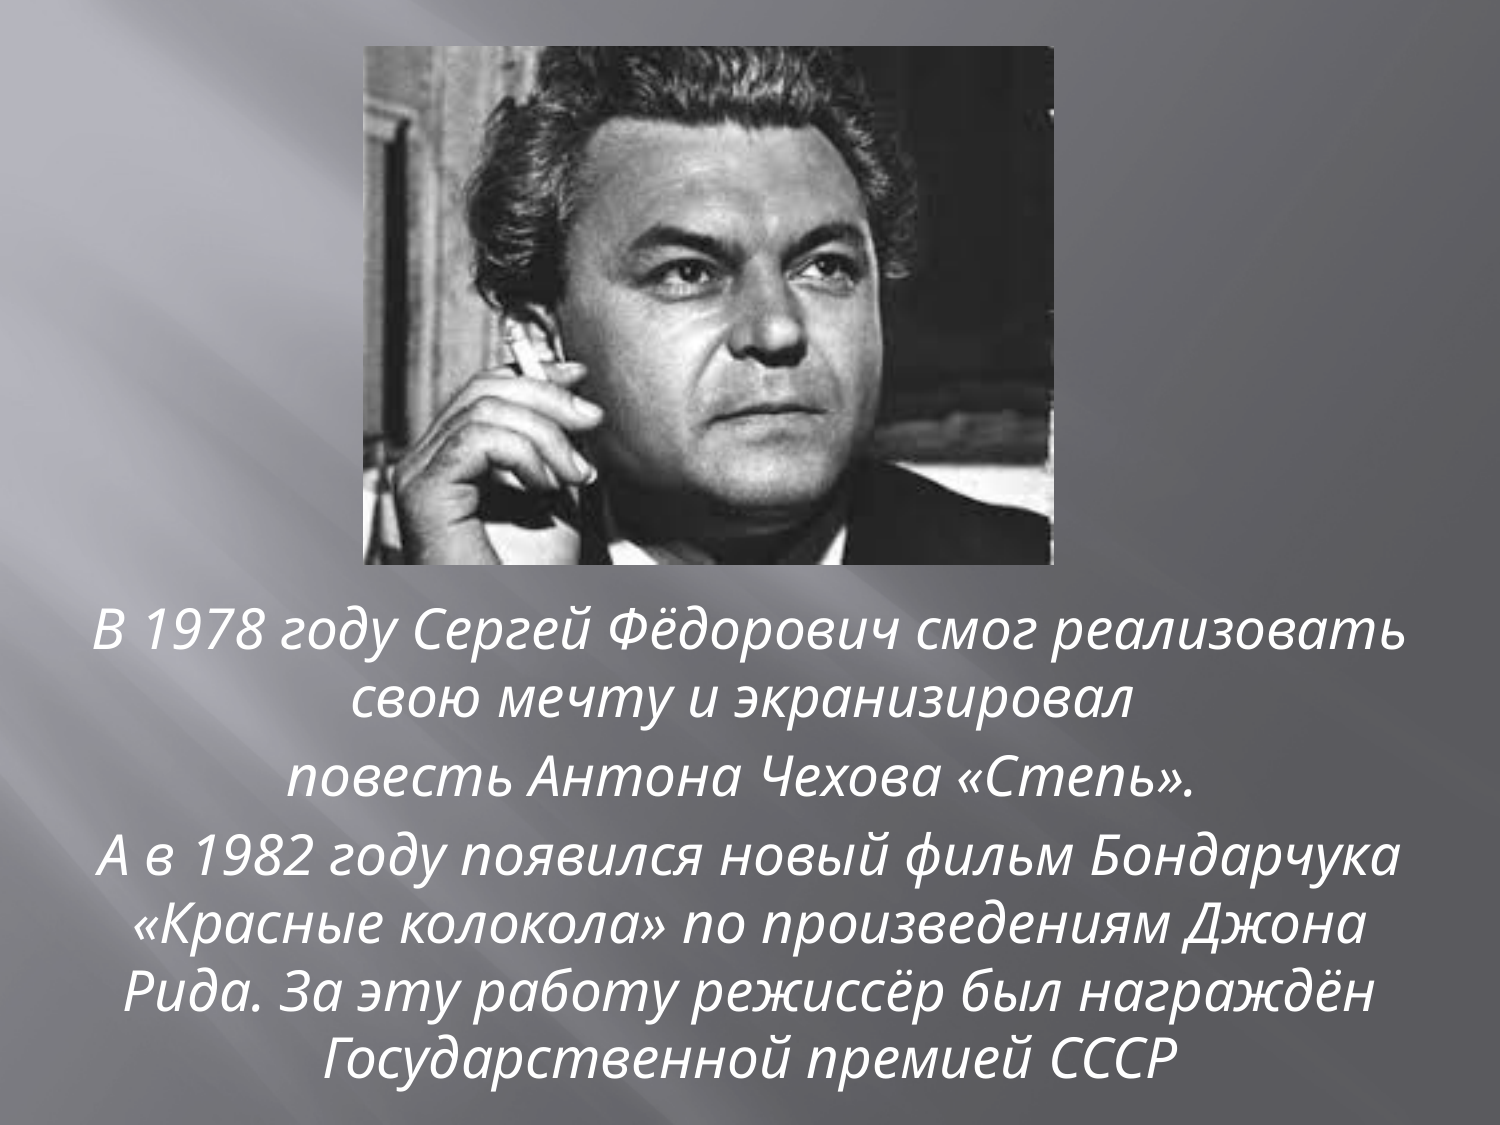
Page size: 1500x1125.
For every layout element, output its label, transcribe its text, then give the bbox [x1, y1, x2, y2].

subtitle В 1978 году Сергей Фёдорович смог реализовать свою мечту и экранизировал повесть Антона Чехова «Степь». А в 1982 году появился новый фильм Бондарчука «Красные колокола» по произведениям Джона Рида. За эту работу режиссёр был награждён Государственной премией СССР [46, 585, 1454, 1102]
picture [363, 46, 1055, 565]
